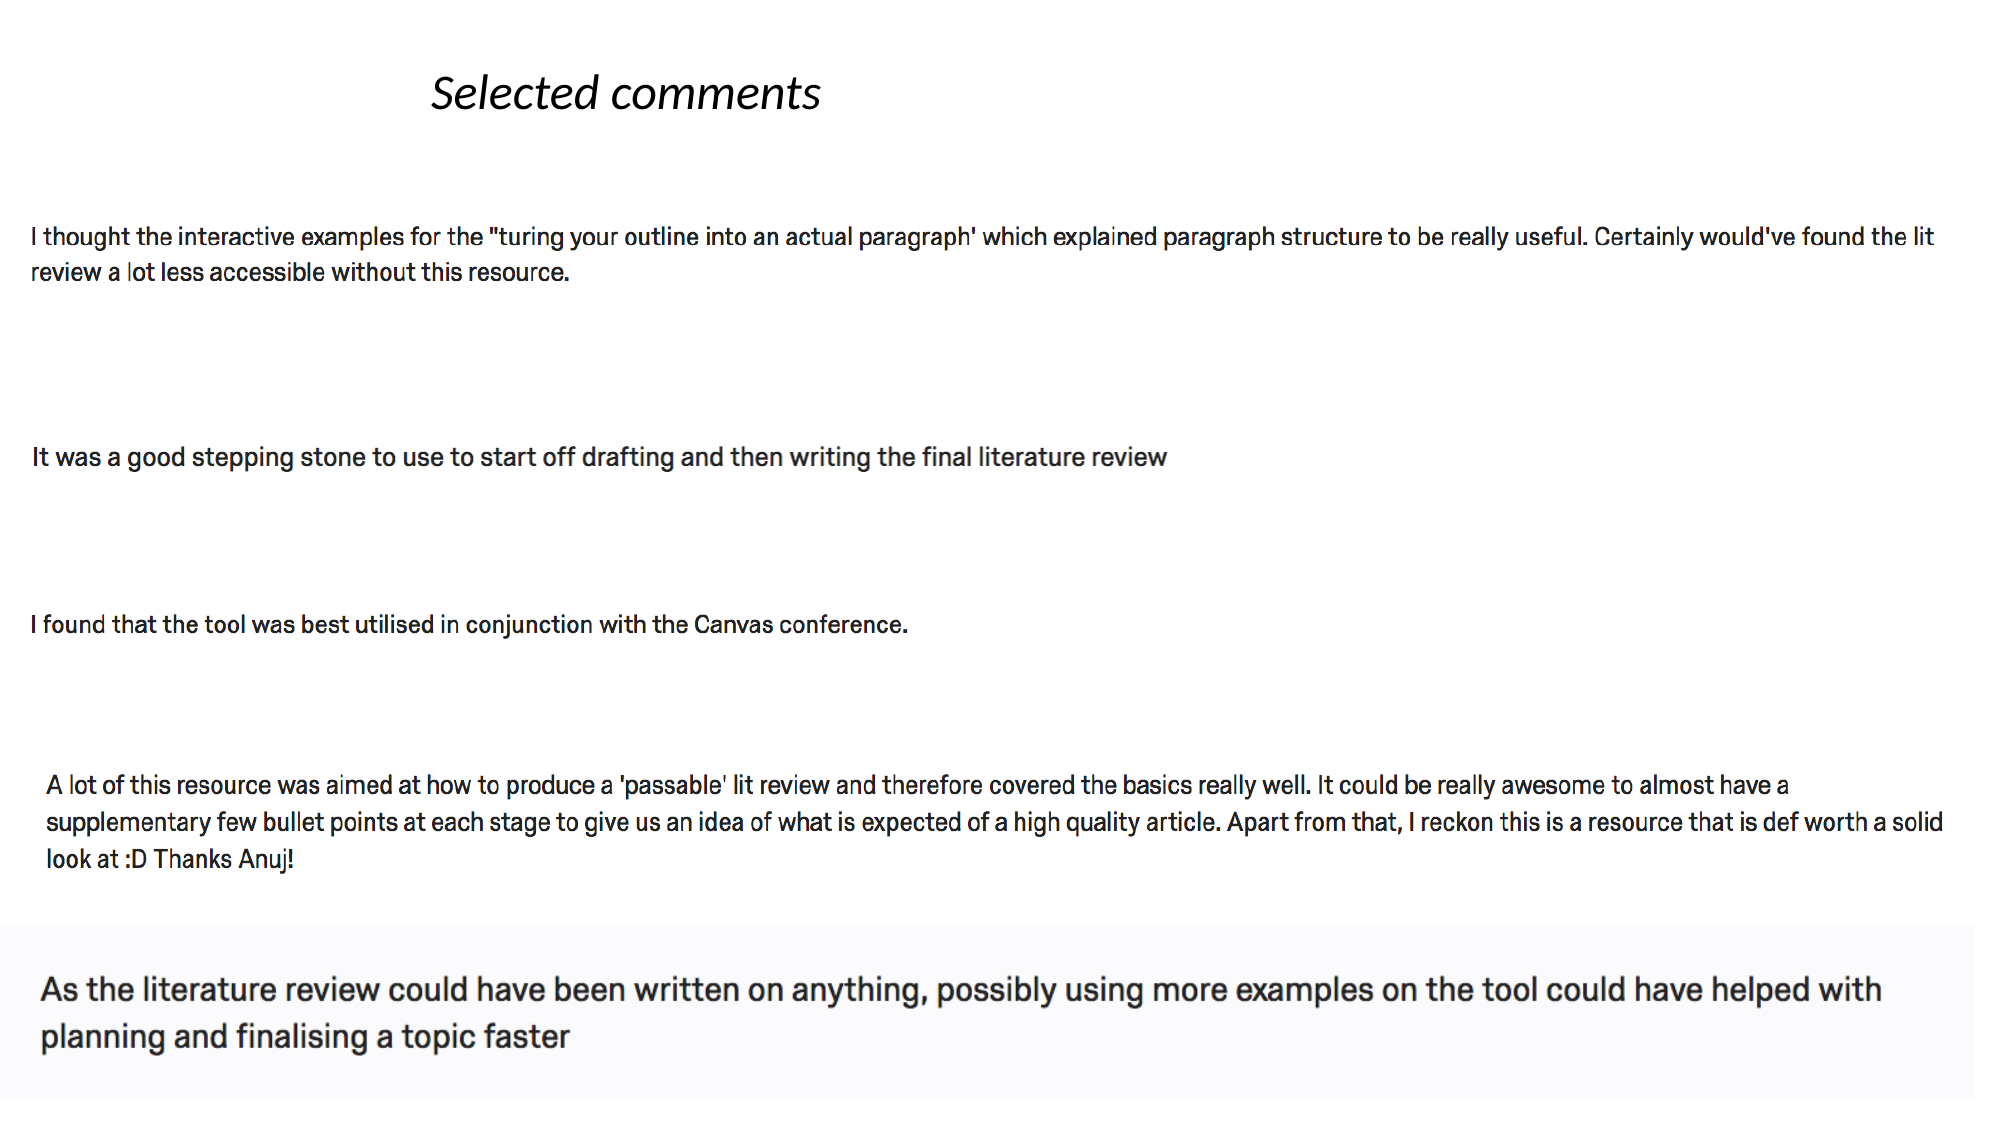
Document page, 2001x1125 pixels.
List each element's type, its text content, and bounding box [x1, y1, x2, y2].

picture [16, 734, 1985, 908]
text_box [0, 0, 2000, 406]
text_box [0, 508, 2000, 1125]
text_box Selected comments [416, 51, 1193, 127]
picture [0, 188, 1985, 319]
picture [0, 925, 1974, 1100]
picture [0, 576, 1974, 671]
picture [0, 406, 2000, 508]
